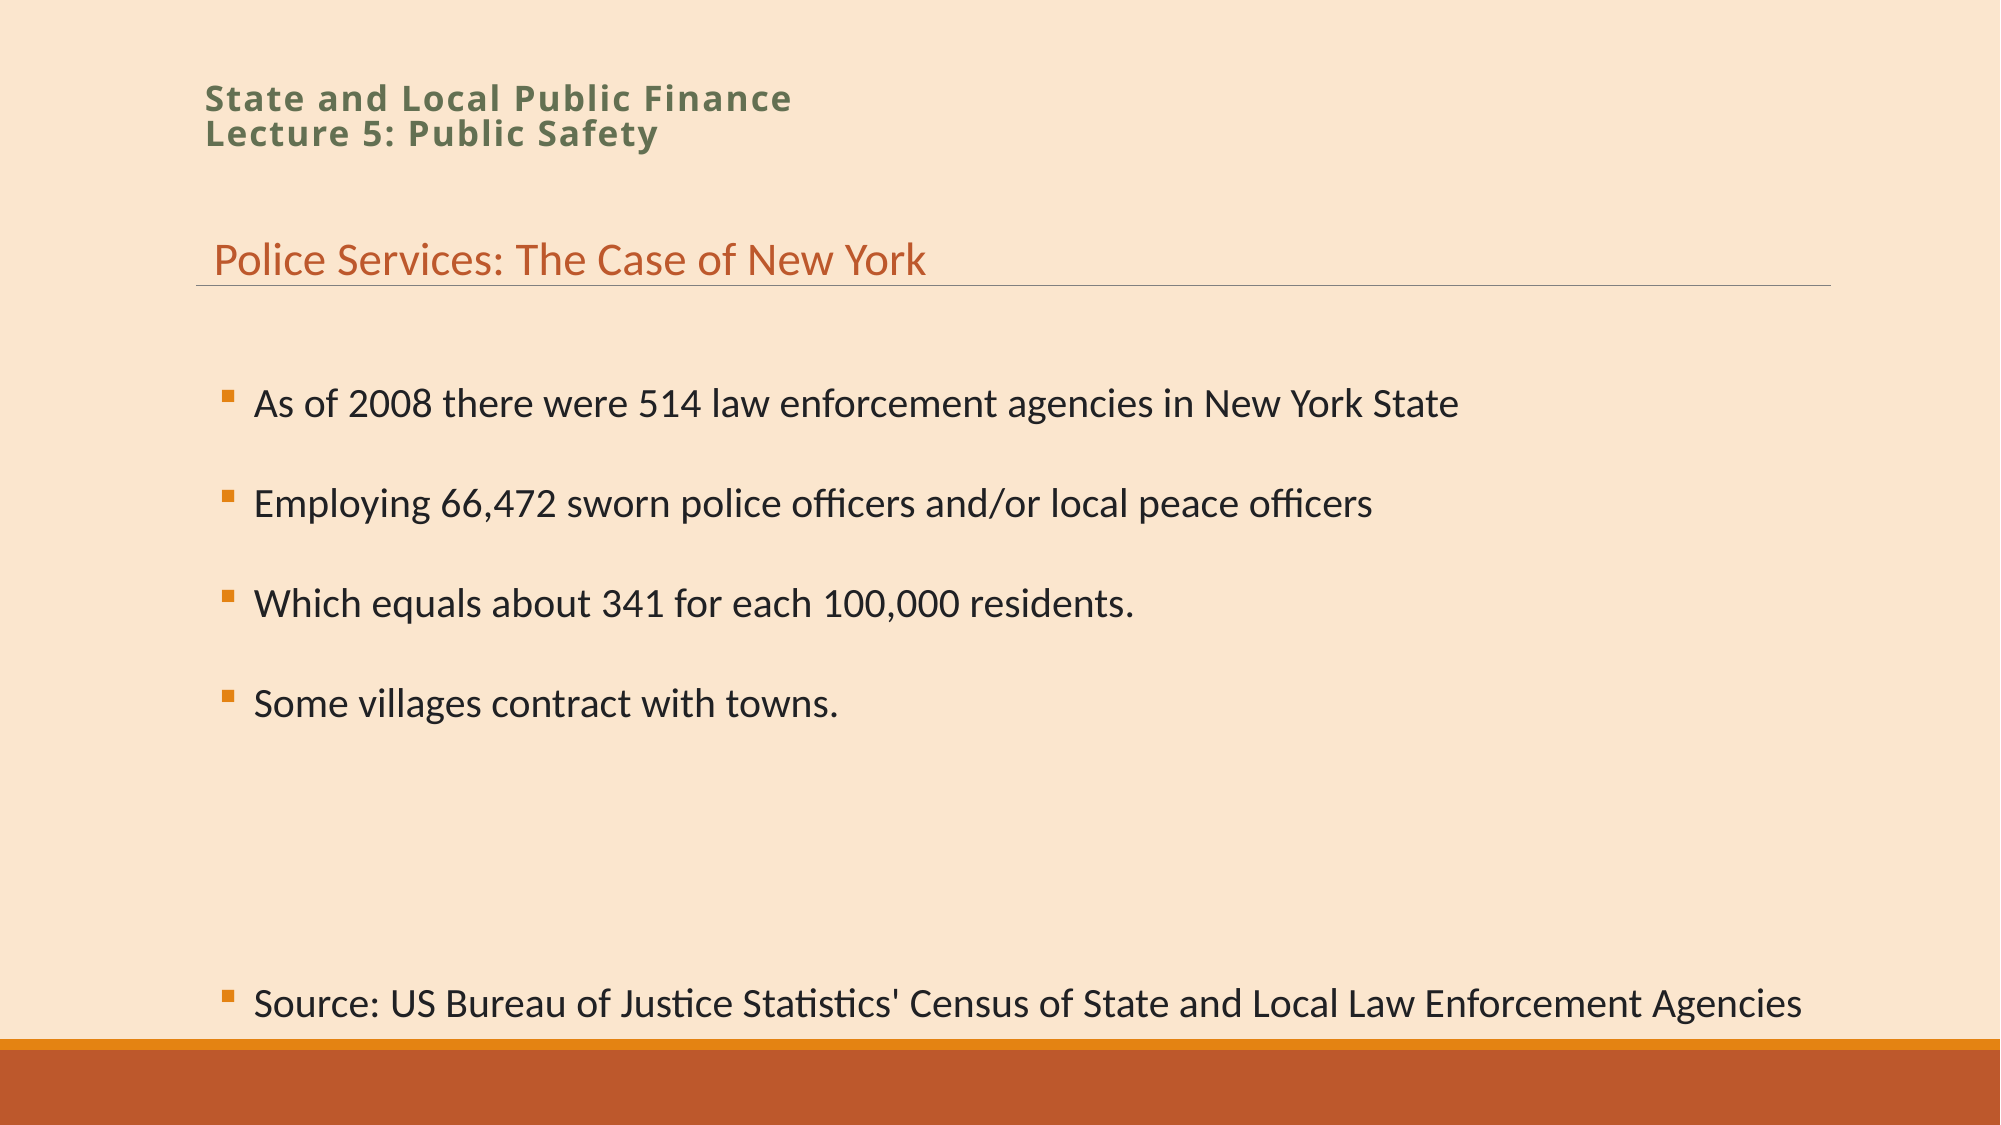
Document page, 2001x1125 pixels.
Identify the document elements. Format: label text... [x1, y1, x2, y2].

title State and Local Public Finance Lecture 5: Public Safety [189, 11, 1350, 162]
text_box Police Services: The Case of New York [184, 227, 943, 293]
list As of 2008 there were 514 law enforcement agencies in New York State Employing 66,472 sworn police officers and/or local peace officers Which equals about 341 for each 100,000 residents. Some villages contract with towns. Source: US Bureau of Justice Statistics' Census of State and Local Law Enforcement Agencies [218, 293, 1818, 1017]
